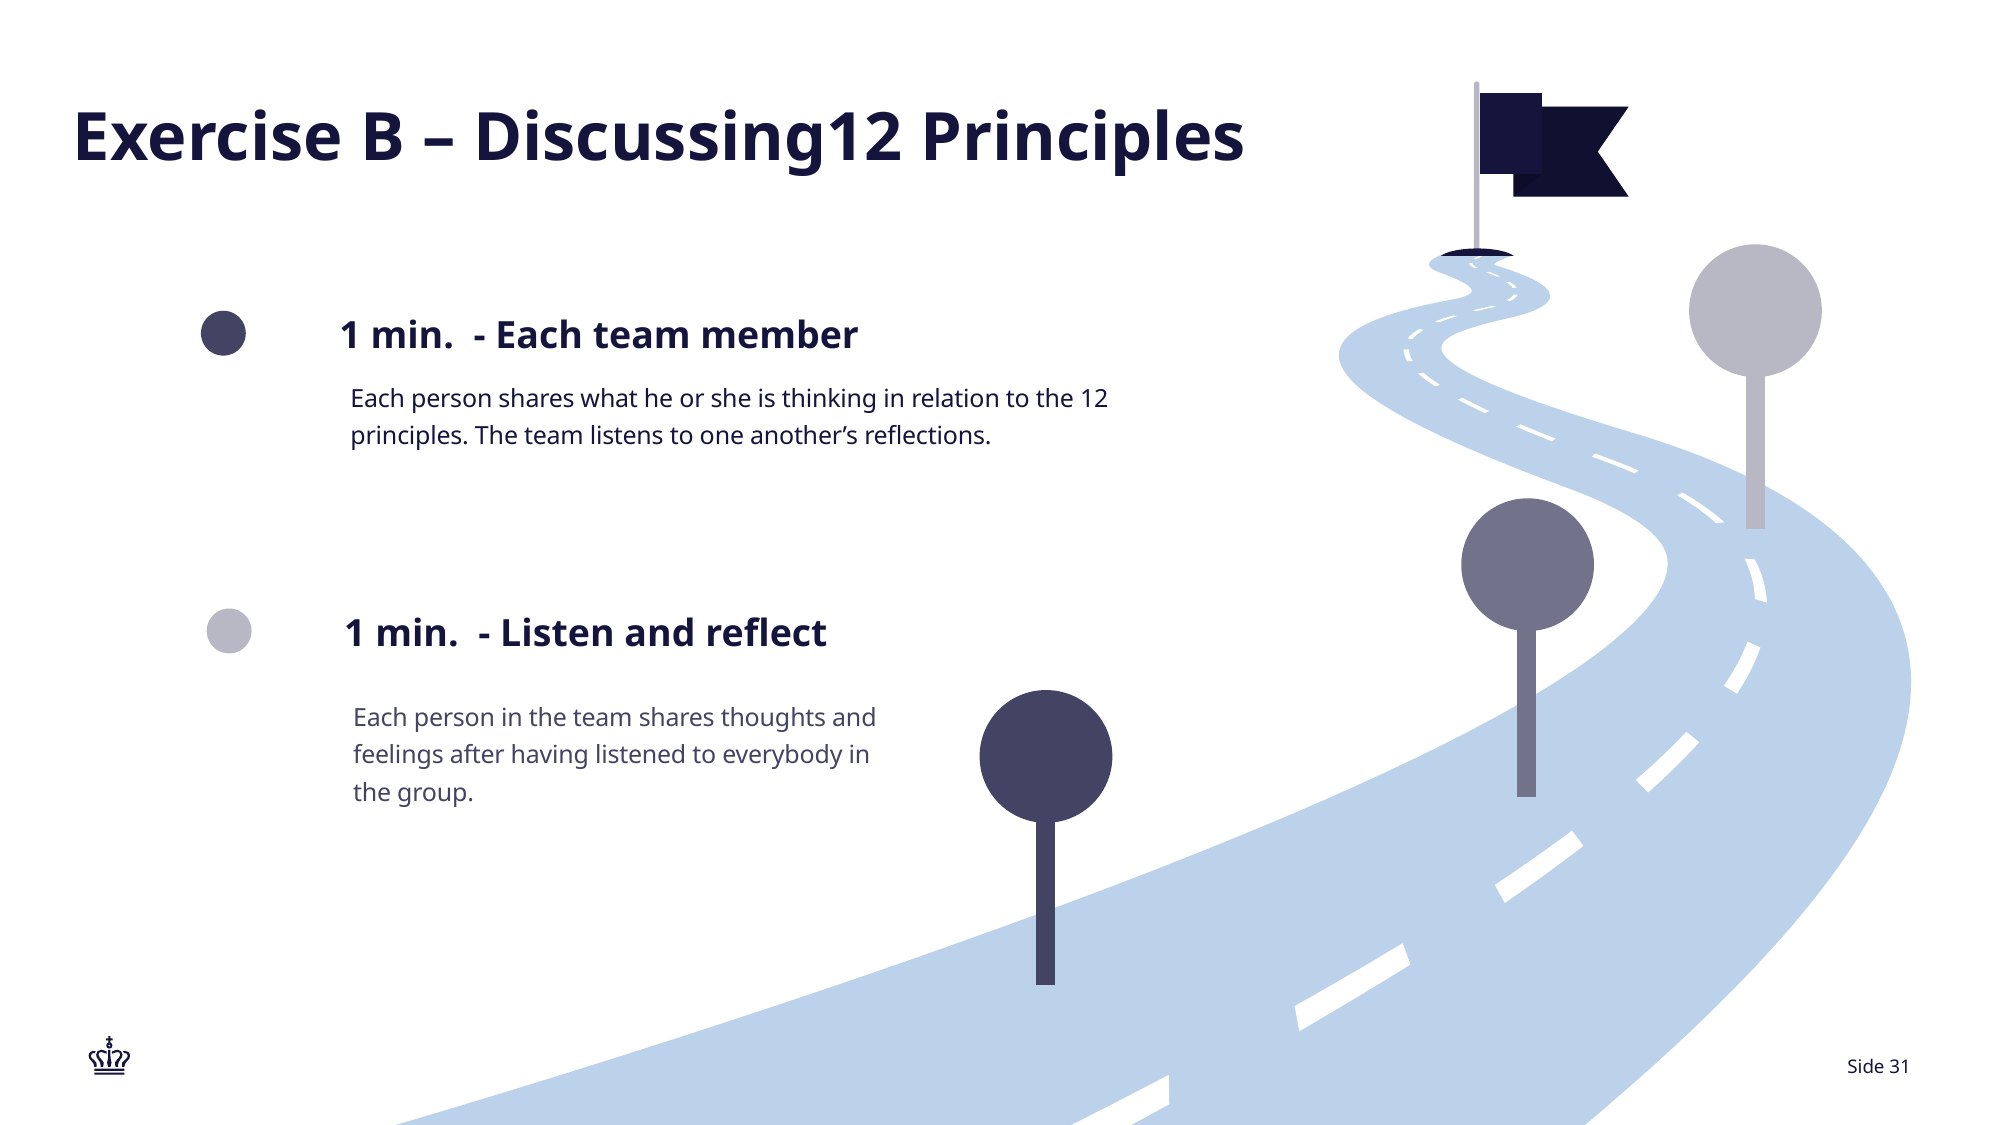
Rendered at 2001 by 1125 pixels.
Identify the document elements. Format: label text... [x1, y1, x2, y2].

text_box Each person shares what he or she is thinking in relation to the 12 principles. The team listens to one another’s reflections. [335, 367, 395, 495]
text_box 1 min. - Listen and reflect [329, 601, 395, 662]
text_box [199, 309, 247, 357]
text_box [1441, 81, 1629, 256]
text_box 1 min. - Each team member [324, 303, 395, 364]
text_box Each person in the team shares thoughts and feelings after having listened to everybody in the group. [338, 686, 395, 814]
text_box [395, 255, 1912, 1125]
text_box [1719, 244, 1792, 255]
text_box [205, 607, 253, 655]
text_box Exercise B – Discussing12 Principles [72, 85, 1247, 174]
